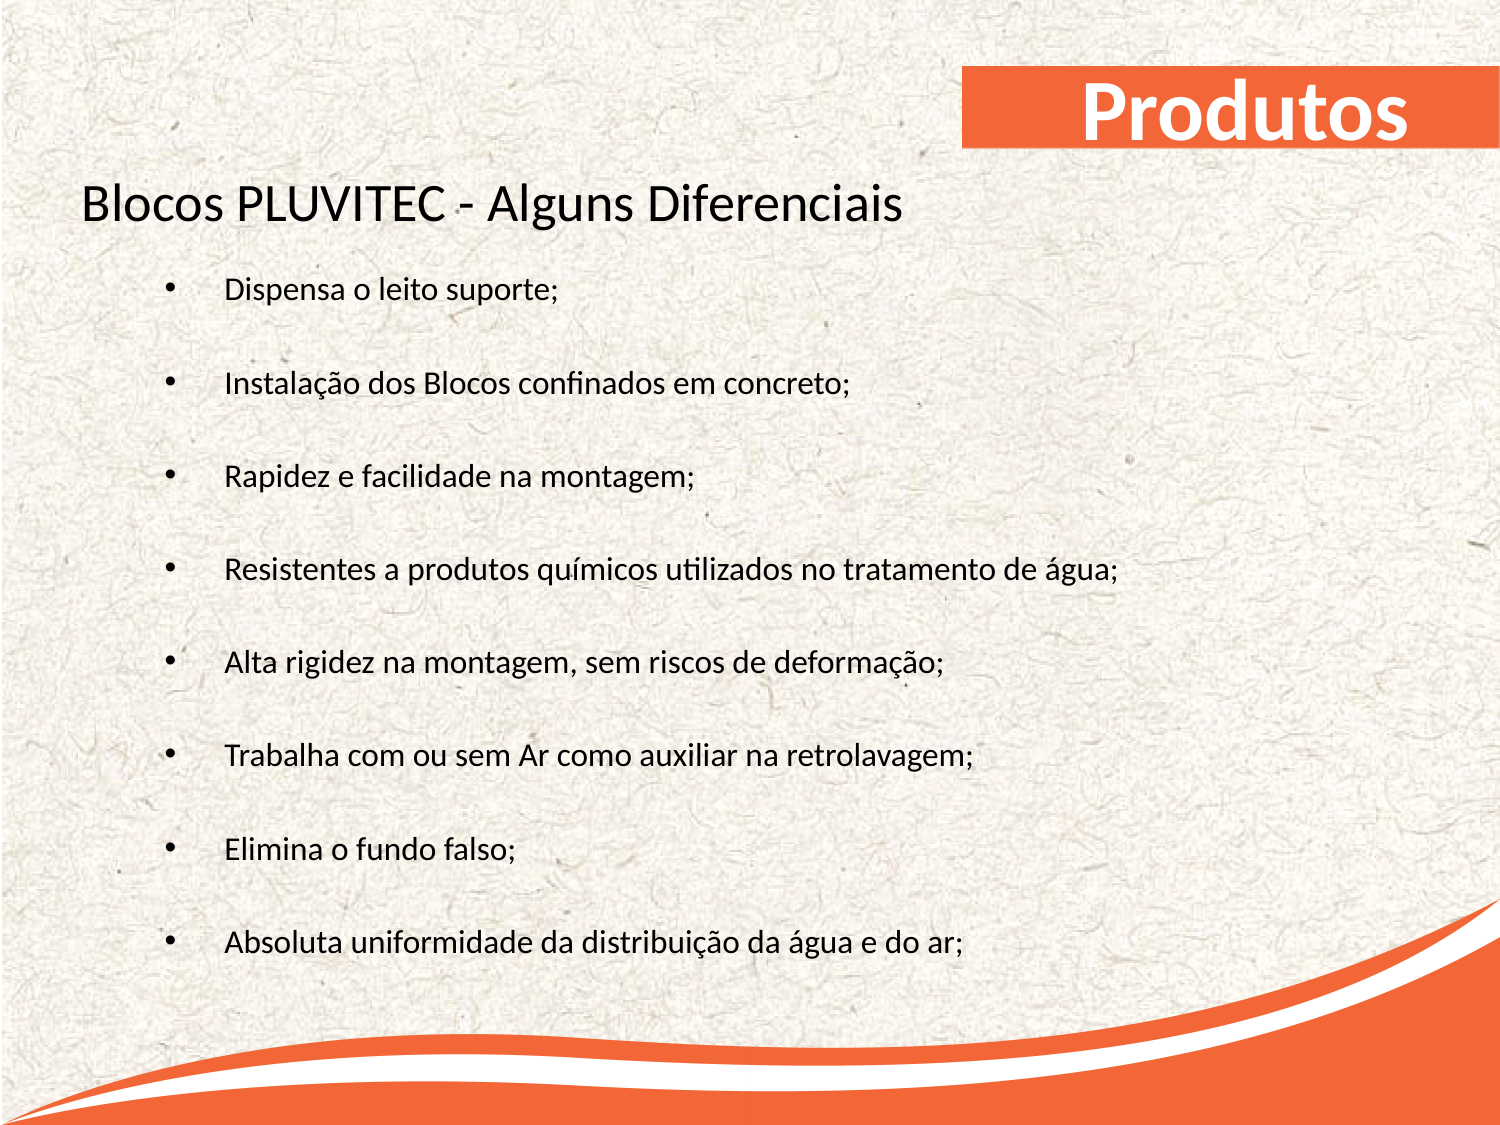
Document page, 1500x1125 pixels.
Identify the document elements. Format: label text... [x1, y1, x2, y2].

title Produtos [75, 45, 1425, 158]
picture [0, 0, 1500, 1125]
text_box Blocos PLUVITEC - Alguns Diferenciais [64, 158, 1424, 259]
text_box Dispensa o leito suporte; Instalação dos Blocos confinados em concreto; Rapidez e facilidade na montagem; Resistentes a produtos químicos utilizados no tratamento de água; Alta rigidez na montagem, sem riscos de deformação; Trabalha com ou sem Ar como auxiliar na retrolavagem; Elimina o fundo falso; Absoluta uniformidade da distribuição da água e do ar; [147, 259, 1341, 968]
